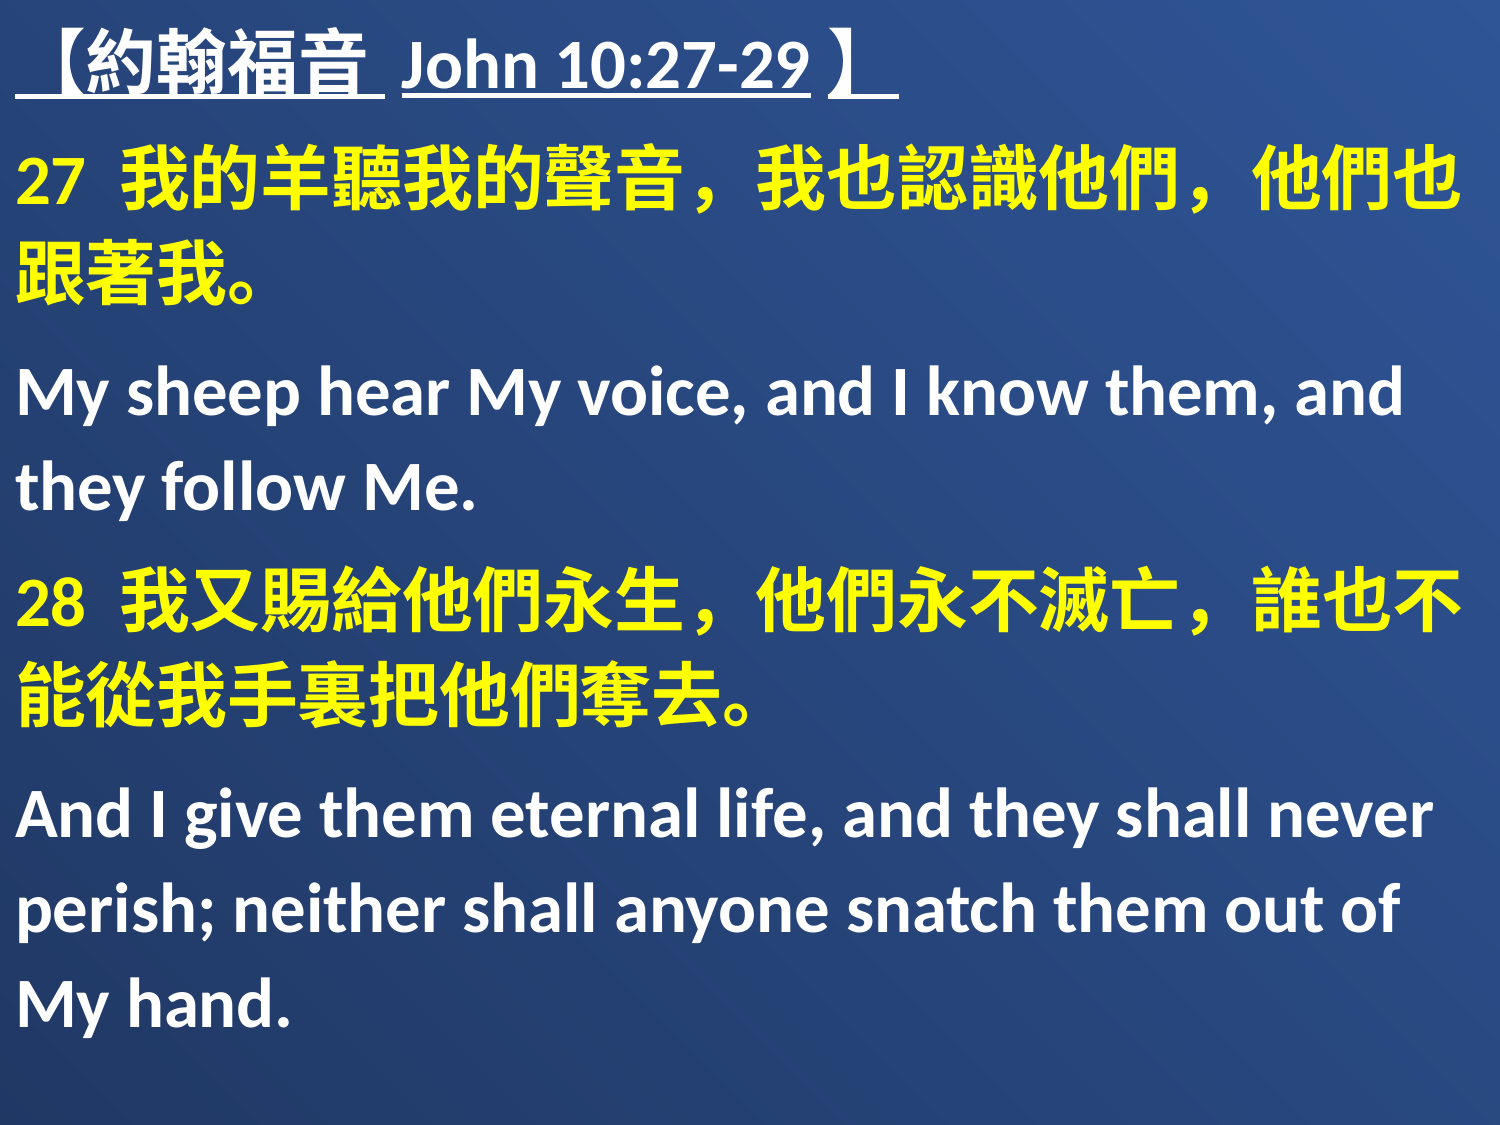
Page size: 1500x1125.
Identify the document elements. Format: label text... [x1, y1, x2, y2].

subtitle 【約翰福音 John 10:27-29】 27 我的羊聽我的聲音，我也認識他們，他們也跟著我。 My sheep hear My voice, and I know them, and they follow Me. 28 我又賜給他們永生，他們永不滅亡，誰也不能從我手裏把他們奪去。 And I give them eternal life, and they shall never perish; neither shall anyone snatch them out of My hand. [0, 0, 1500, 1125]
